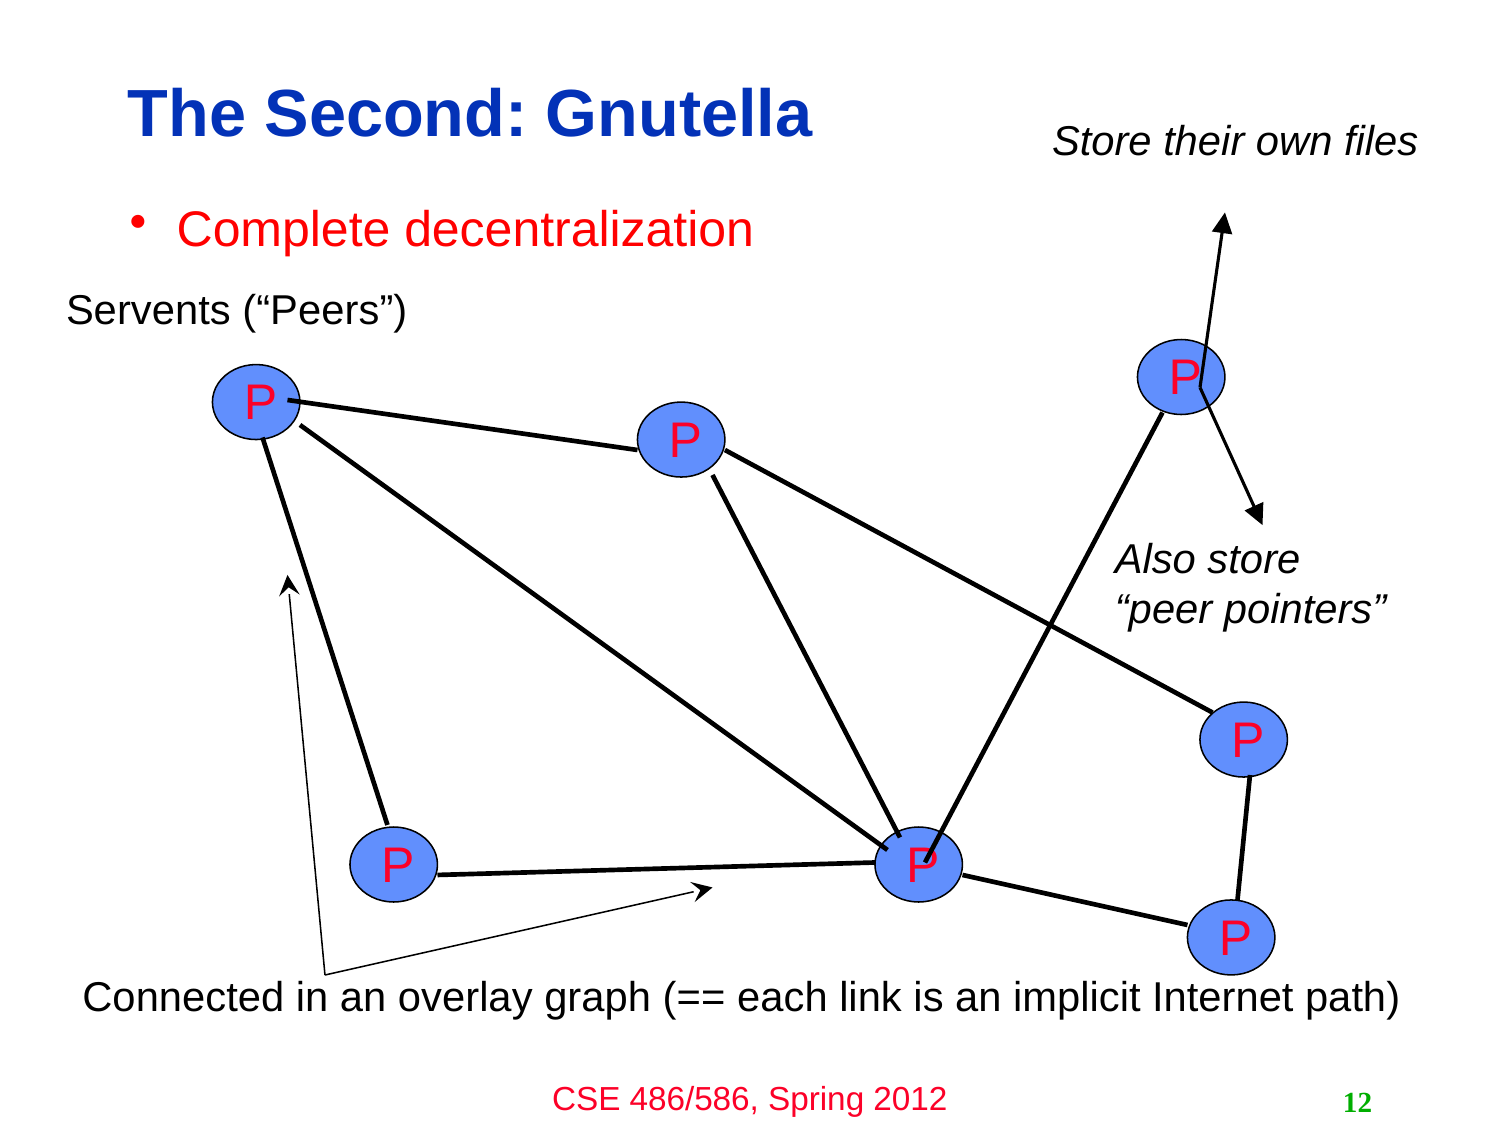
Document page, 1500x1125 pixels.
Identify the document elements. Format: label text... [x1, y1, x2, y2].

text_box [279, 574, 300, 597]
text_box [1207, 212, 1233, 335]
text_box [349, 824, 438, 903]
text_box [637, 399, 726, 478]
text_box Also store “peer pointers” [1099, 524, 1413, 640]
text_box Servents (“Peers”) [51, 275, 423, 340]
title The Second: Gnutella [112, 53, 1310, 176]
text_box Store their own files [1037, 106, 1459, 172]
text_box [1216, 424, 1264, 524]
slide_number 12 [1074, 1076, 1388, 1125]
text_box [212, 362, 301, 440]
text_box Connected in an overlay graph (== each link is an implicit Internet path) [67, 962, 1417, 1028]
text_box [1199, 699, 1288, 778]
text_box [1187, 897, 1276, 976]
list Complete decentralization [114, 195, 1376, 962]
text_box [874, 824, 963, 903]
text_box [690, 881, 713, 903]
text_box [1137, 337, 1226, 415]
